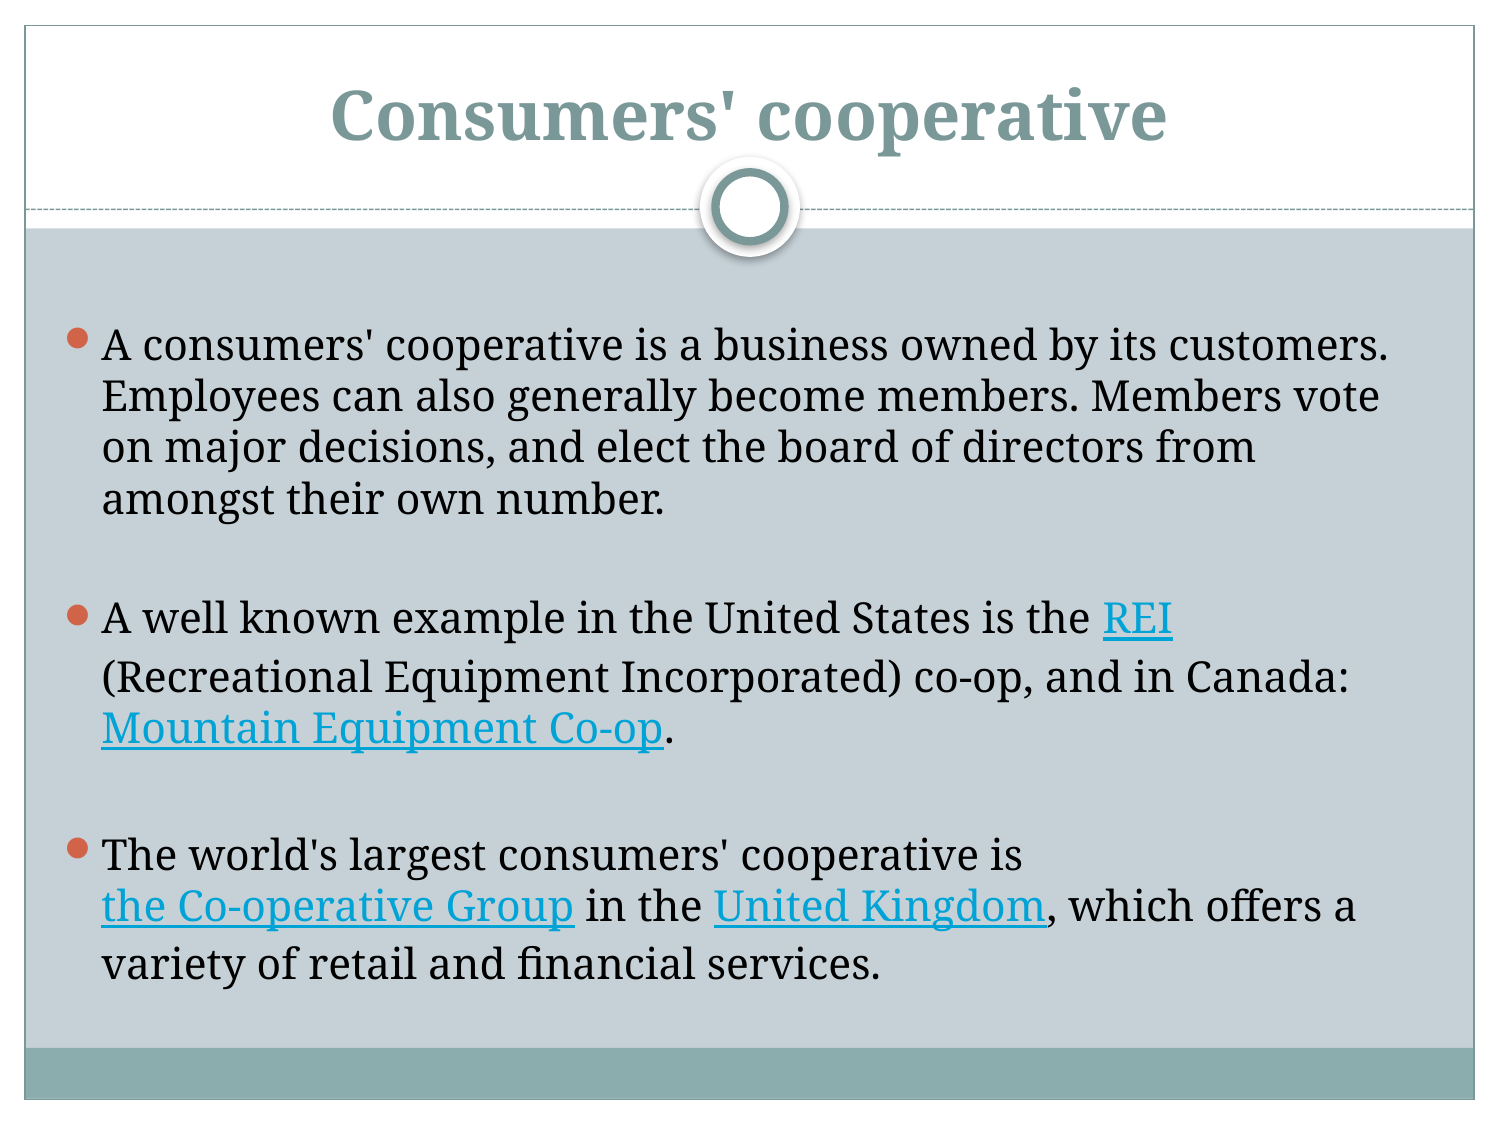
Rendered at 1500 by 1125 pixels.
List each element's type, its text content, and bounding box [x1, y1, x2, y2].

title Consumers' cooperative [49, 37, 1450, 162]
list A consumers' cooperative is a business owned by its customers. Employees can also generally become members. Members vote on major decisions, and elect the board of directors from amongst their own number. A well known example in the United States is the REI (Recreational Equipment Incorporated) co-op, and in Canada: Mountain Equipment Co-op. The world's largest consumers' cooperative is the Co-operative Group in the United Kingdom, which offers a variety of retail and financial services. [49, 250, 1445, 1001]
